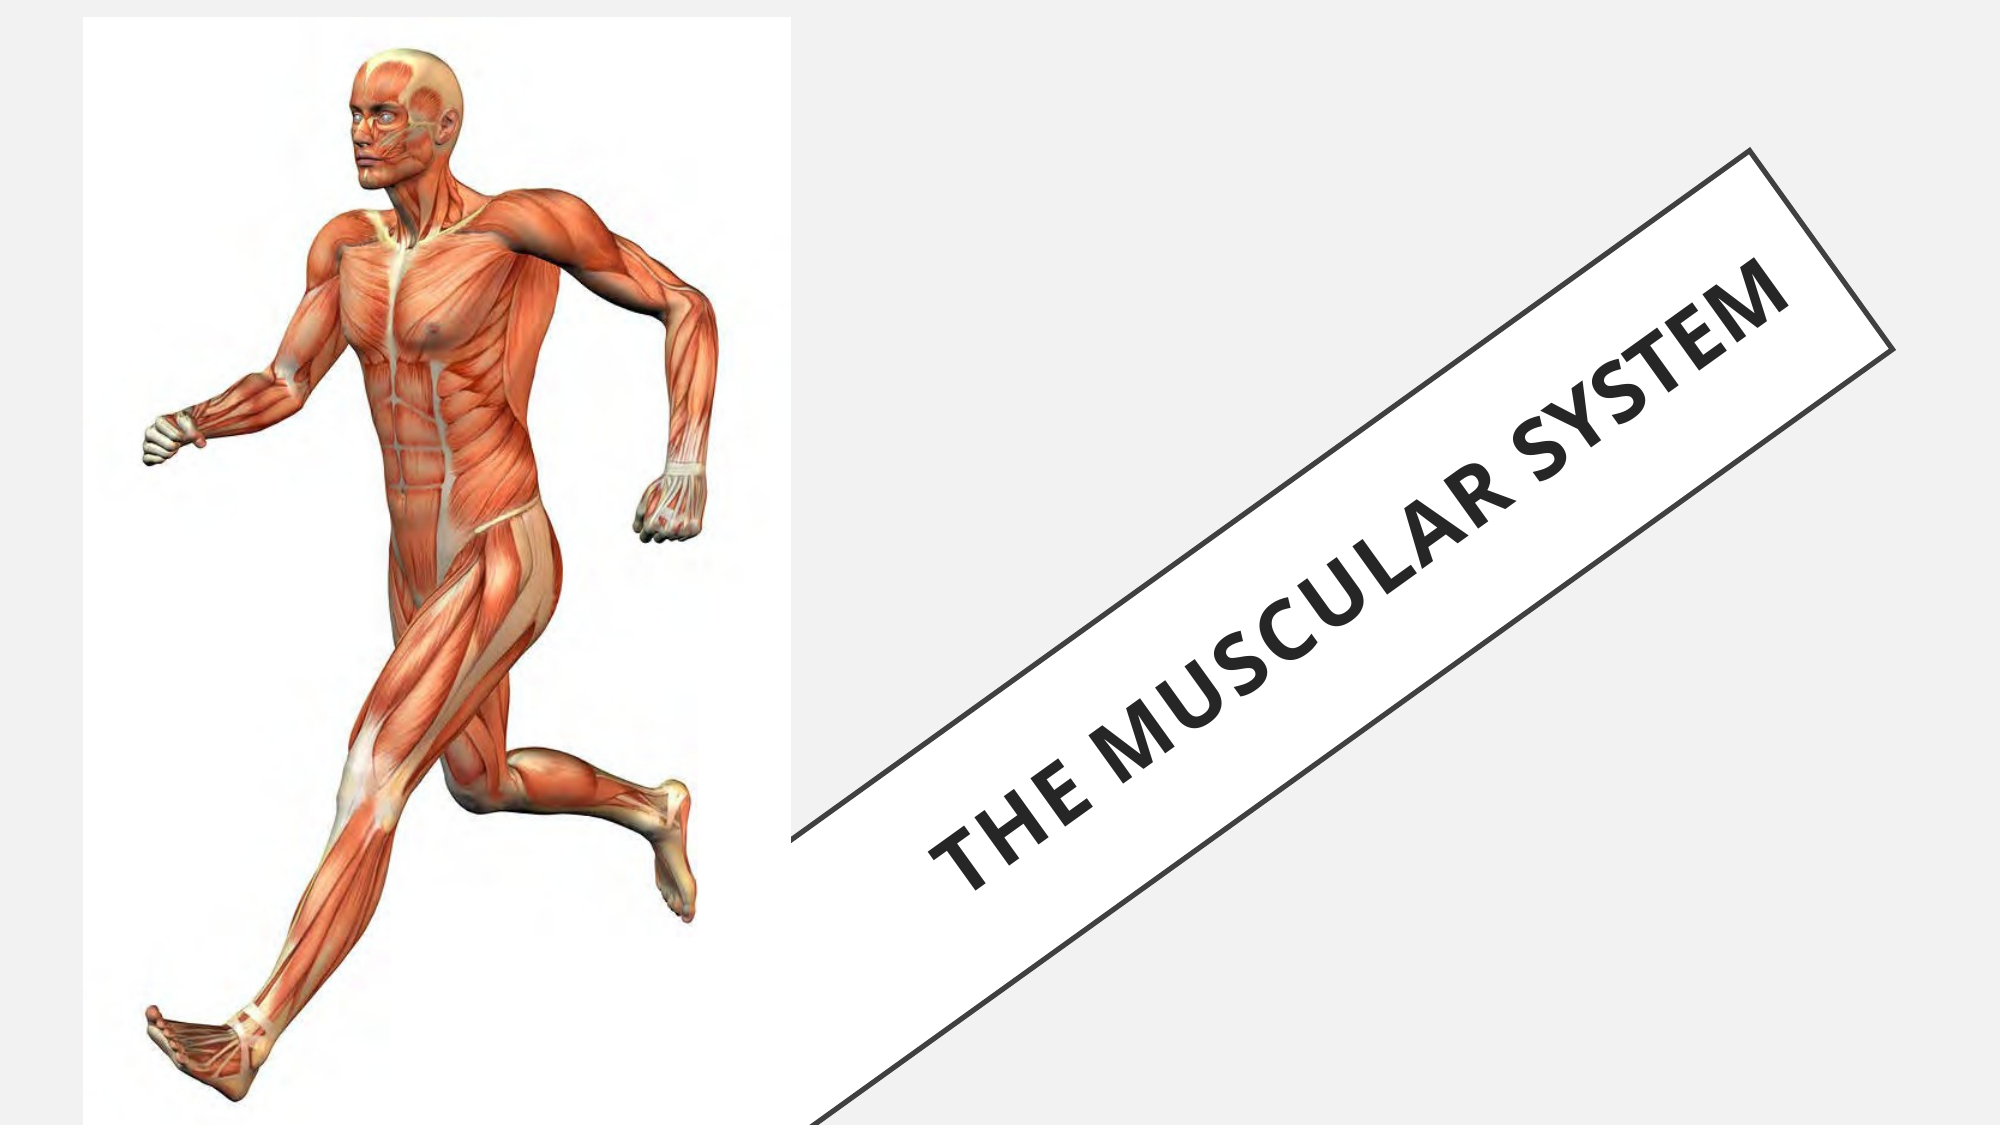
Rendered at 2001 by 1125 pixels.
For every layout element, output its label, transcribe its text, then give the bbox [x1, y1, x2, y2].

title THE MUSCULAR SYSTEM [791, 147, 1897, 1125]
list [83, 17, 791, 1125]
